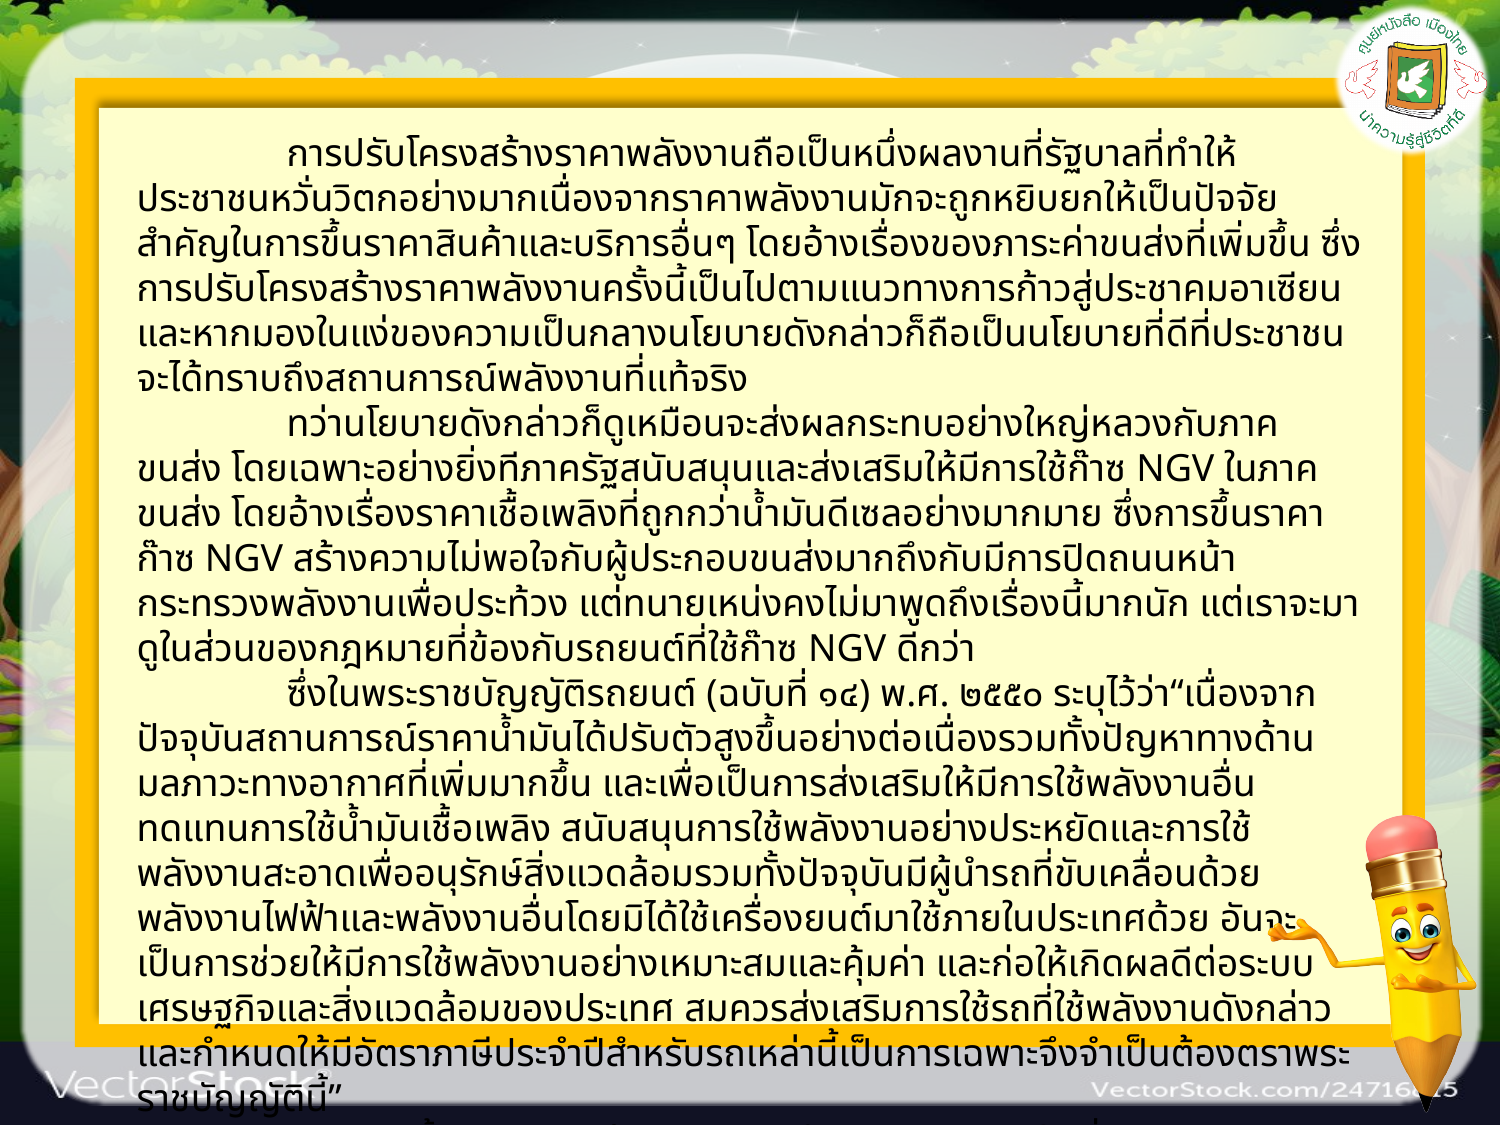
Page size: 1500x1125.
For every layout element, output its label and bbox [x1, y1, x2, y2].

text_box [74, 77, 1500, 1125]
text_box [25, 24, 1332, 1094]
text_box [1332, 2, 1496, 158]
picture [0, 0, 1500, 1125]
